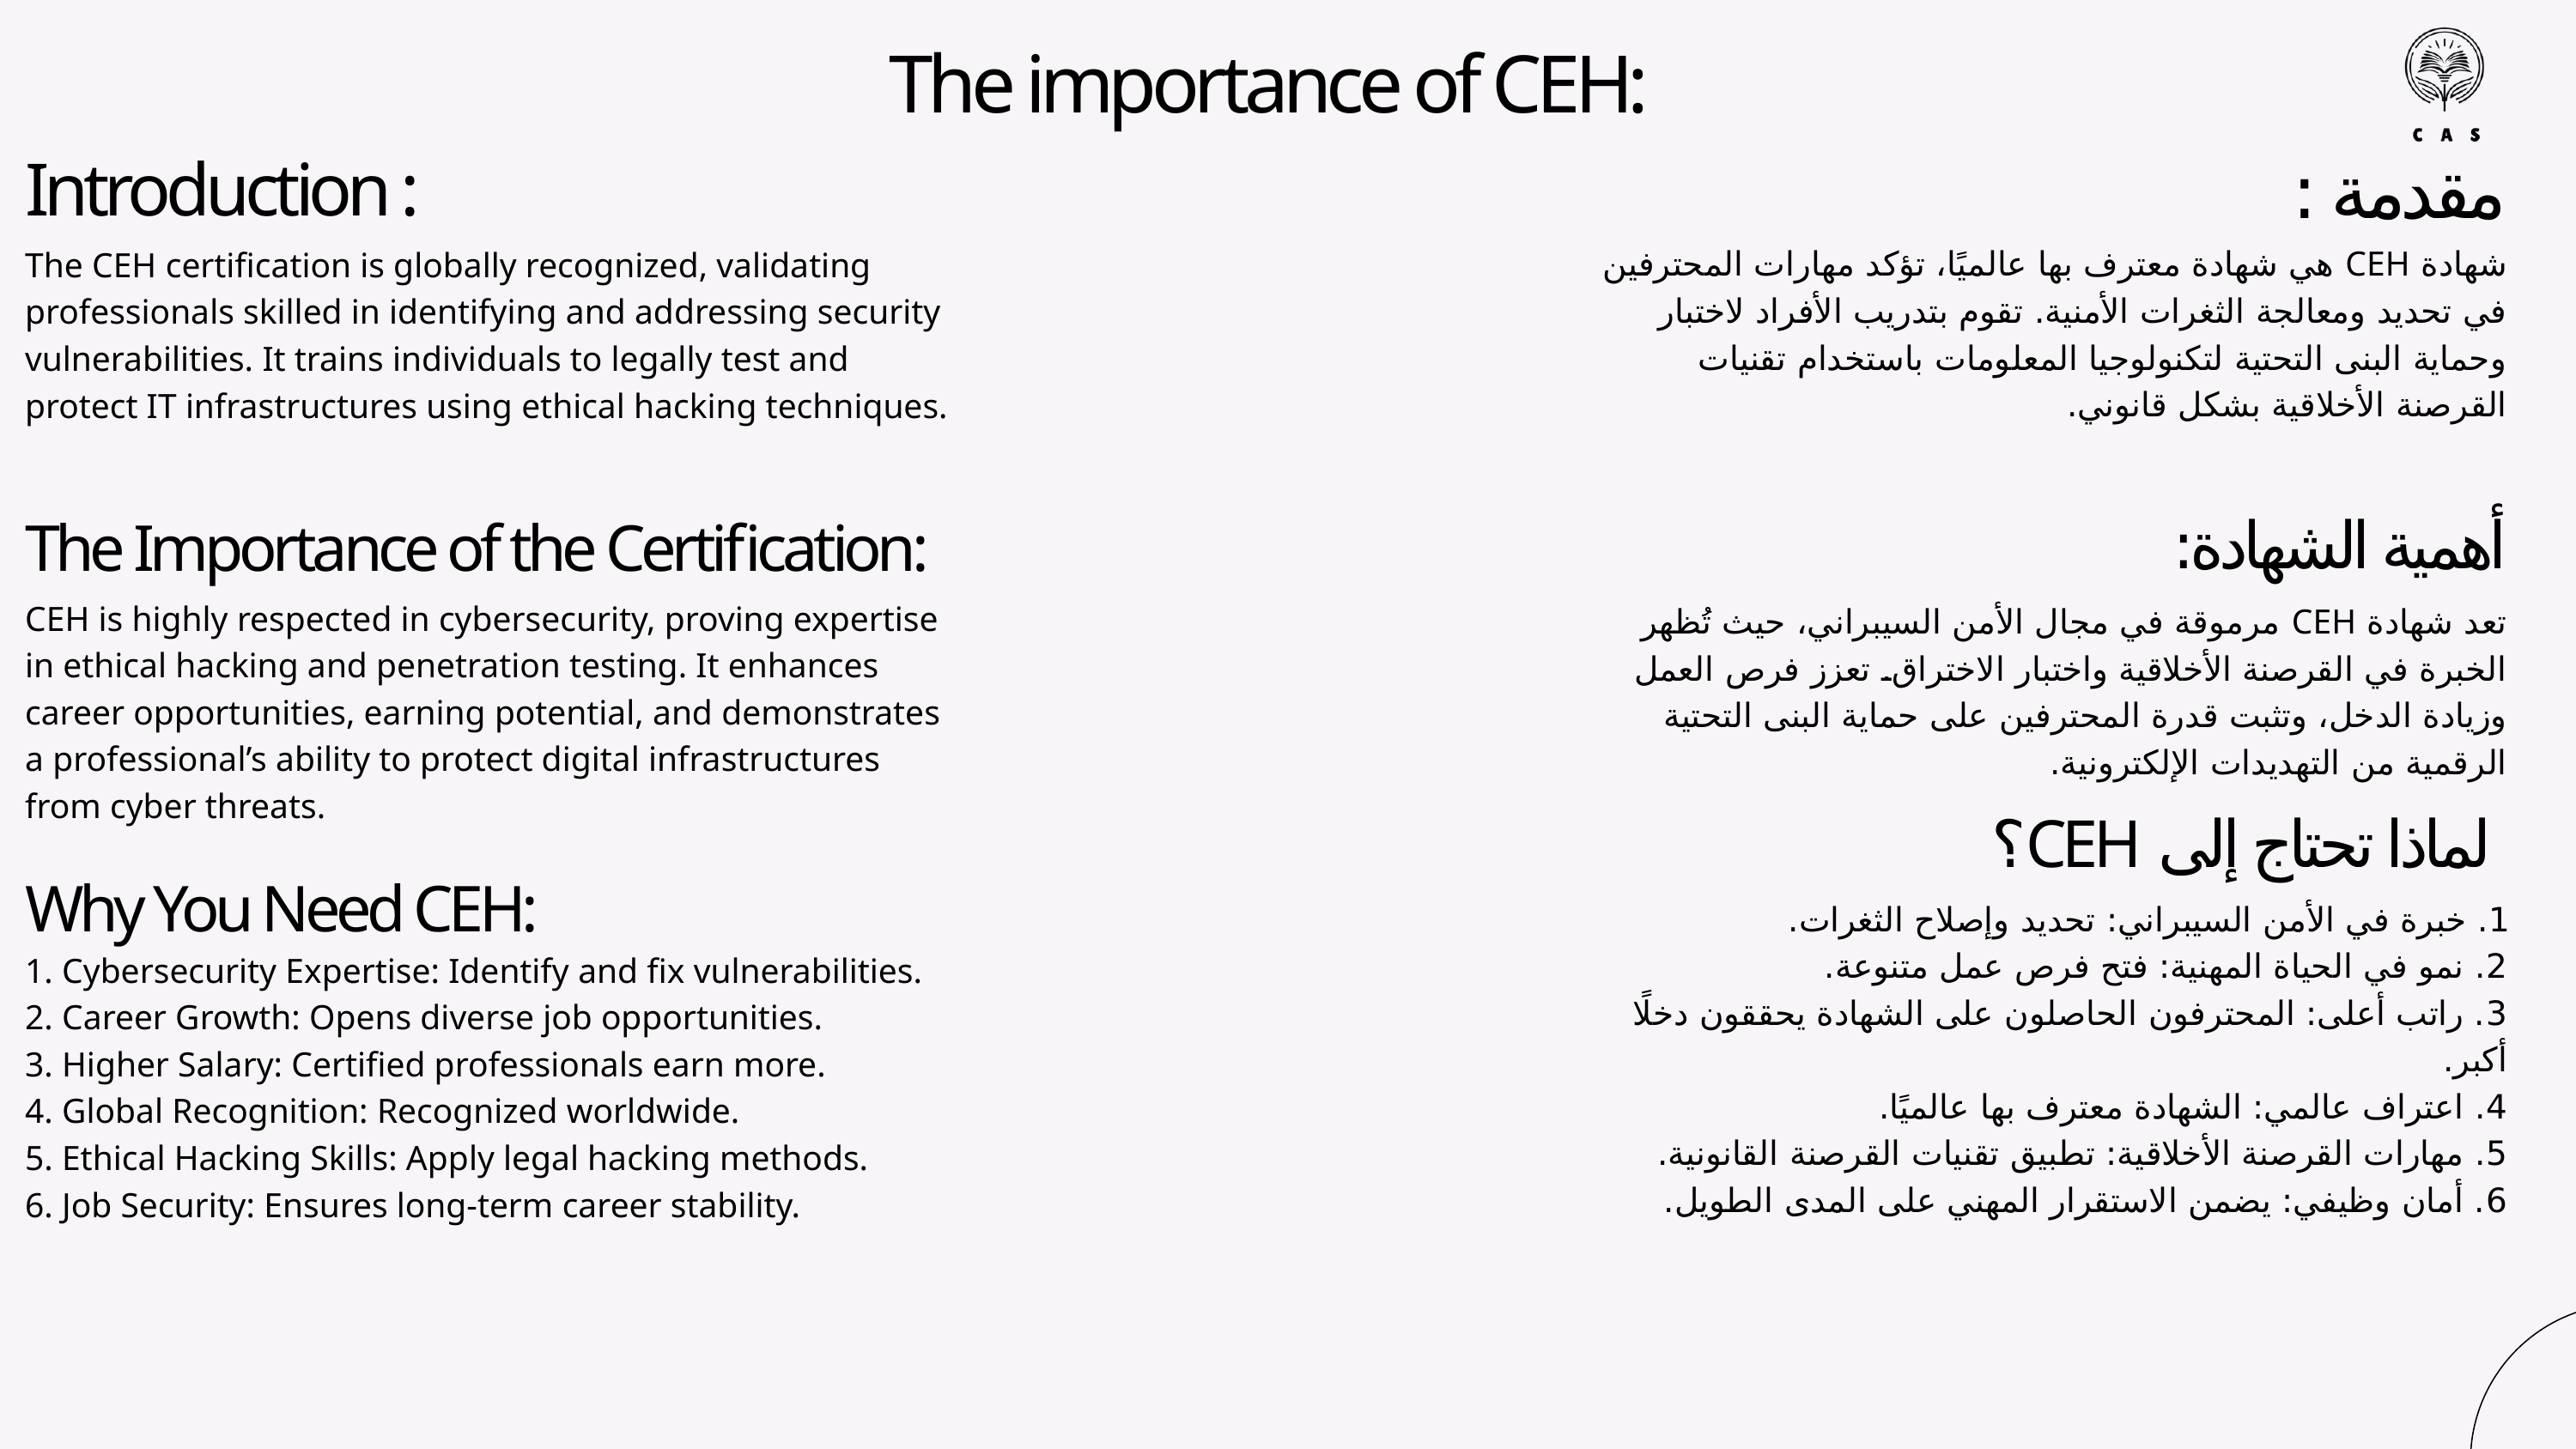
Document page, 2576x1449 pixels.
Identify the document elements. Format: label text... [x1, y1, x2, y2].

text_box 1. خبرة في الأمن السيبراني: تحديد وإصلاح الثغرات. 2. نمو في الحياة المهنية: فتح فرص عمل متنوعة. 3. راتب أعلى: المحترفون الحاصلون على الشهادة يحققون دخلًا أكبر. 4. اعتراف عالمي: الشهادة معترف بها عالميًا. 5. مهارات القرصنة الأخلاقية: تطبيق تقنيات القرصنة القانونية. 6. أمان وظيفي: يضمن الاستقرار المهني على المدى الطويل. [1579, 891, 2507, 1313]
text_box 1. Cybersecurity Expertise: Identify and fix vulnerabilities. 2. Career Growth: Opens diverse job opportunities. 3. Higher Salary: Certified professionals earn more. 4. Global Recognition: Recognized worldwide. 5. Ethical Hacking Skills: Apply legal hacking methods. 6. Job Security: Ensures long-term career stability. [25, 944, 953, 1271]
text_box The Importance of the Certification: [25, 512, 1580, 585]
text_box مقدمة : [1642, 147, 2507, 233]
text_box Why You Need CEH: [25, 871, 1580, 944]
text_box CEH is highly respected in cybersecurity, proving expertise in ethical hacking and penetration testing. It enhances career opportunities, earning potential, and demonstrates a professional’s ability to protect digital infrastructures from cyber threats. [25, 591, 953, 872]
text_box شهادة CEH هي شهادة معترف بها عالميًا، تؤكد مهارات المحترفين في تحديد ومعالجة الثغرات الأمنية. تقوم بتدريب الأفراد لاختبار وحماية البنى التحتية لتكنولوجيا المعلومات باستخدام تقنيات القرصنة الأخلاقية بشكل قانوني. [1579, 236, 2507, 424]
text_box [2470, 1303, 2576, 1449]
text_box أهمية الشهادة: [1126, 507, 2507, 583]
text_box The importance of CEH: [889, 38, 1687, 129]
text_box Introduction : [25, 147, 580, 230]
text_box تعد شهادة CEH مرموقة في مجال الأمن السيبراني، حيث تُظهر الخبرة في القرصنة الأخلاقية واختبار الاختراق. تعزز فرص العمل وزيادة الدخل، وتثبت قدرة المحترفين على حماية البنى التحتية الرقمية من التهديدات الإلكترونية. [1579, 594, 2507, 782]
text_box لماذا تحتاج إلى CEH؟ [1126, 805, 2507, 881]
text_box The CEH certification is globally recognized, validating professionals skilled in identifying and addressing security vulnerabilities. It trains individuals to legally test and protect IT infrastructures using ethical hacking techniques. [25, 237, 953, 426]
text_box [2312, 0, 2576, 170]
